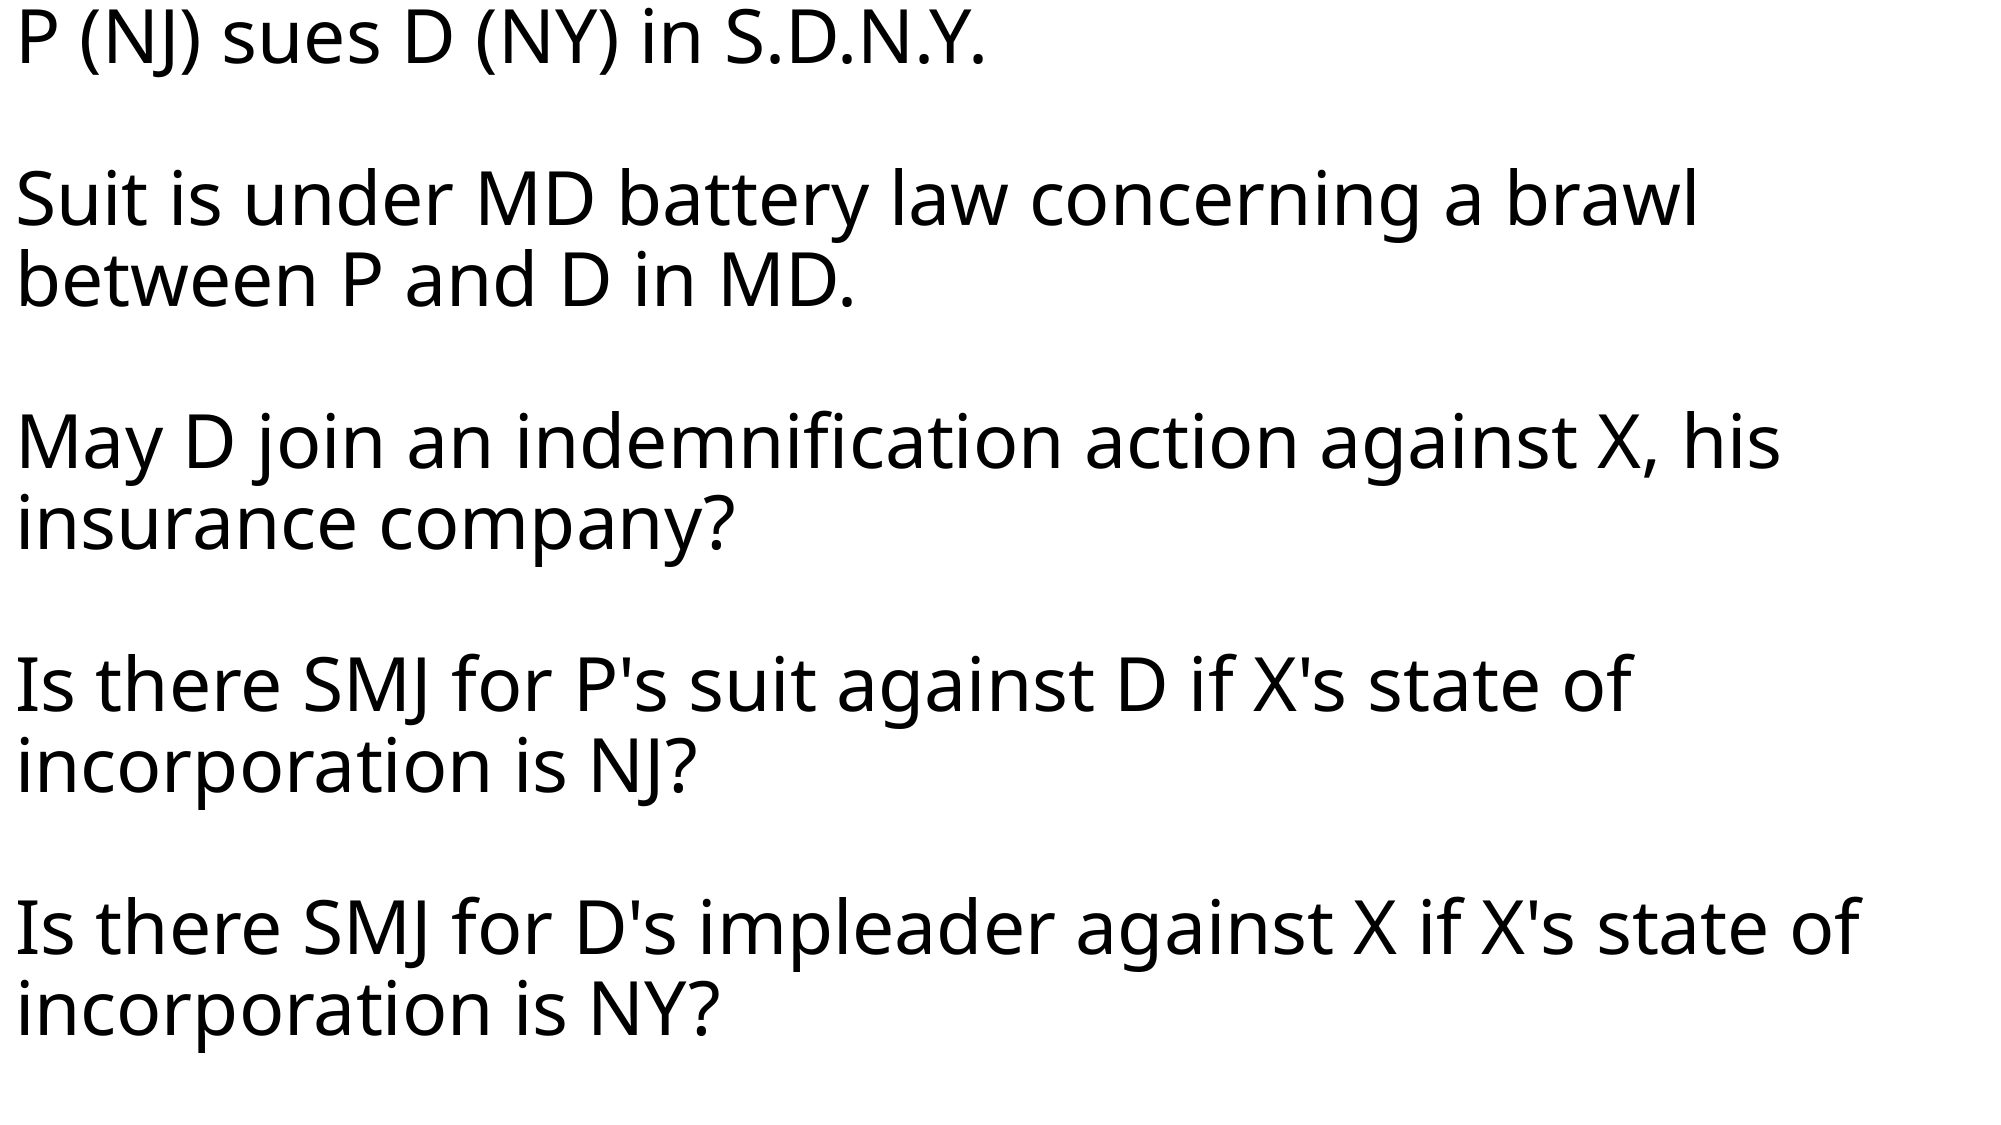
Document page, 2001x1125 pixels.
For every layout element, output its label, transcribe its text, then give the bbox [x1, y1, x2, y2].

title P (NJ) sues D (NY) in S.D.N.Y. Suit is under MD battery law concerning a brawl between P and D in MD. May D join an indemnification action against X, his insurance company? Is there SMJ for P's suit against D if X's state of incorporation is NJ? Is there SMJ for D's impleader against X if X's state of incorporation is NY? [0, 38, 2000, 1102]
